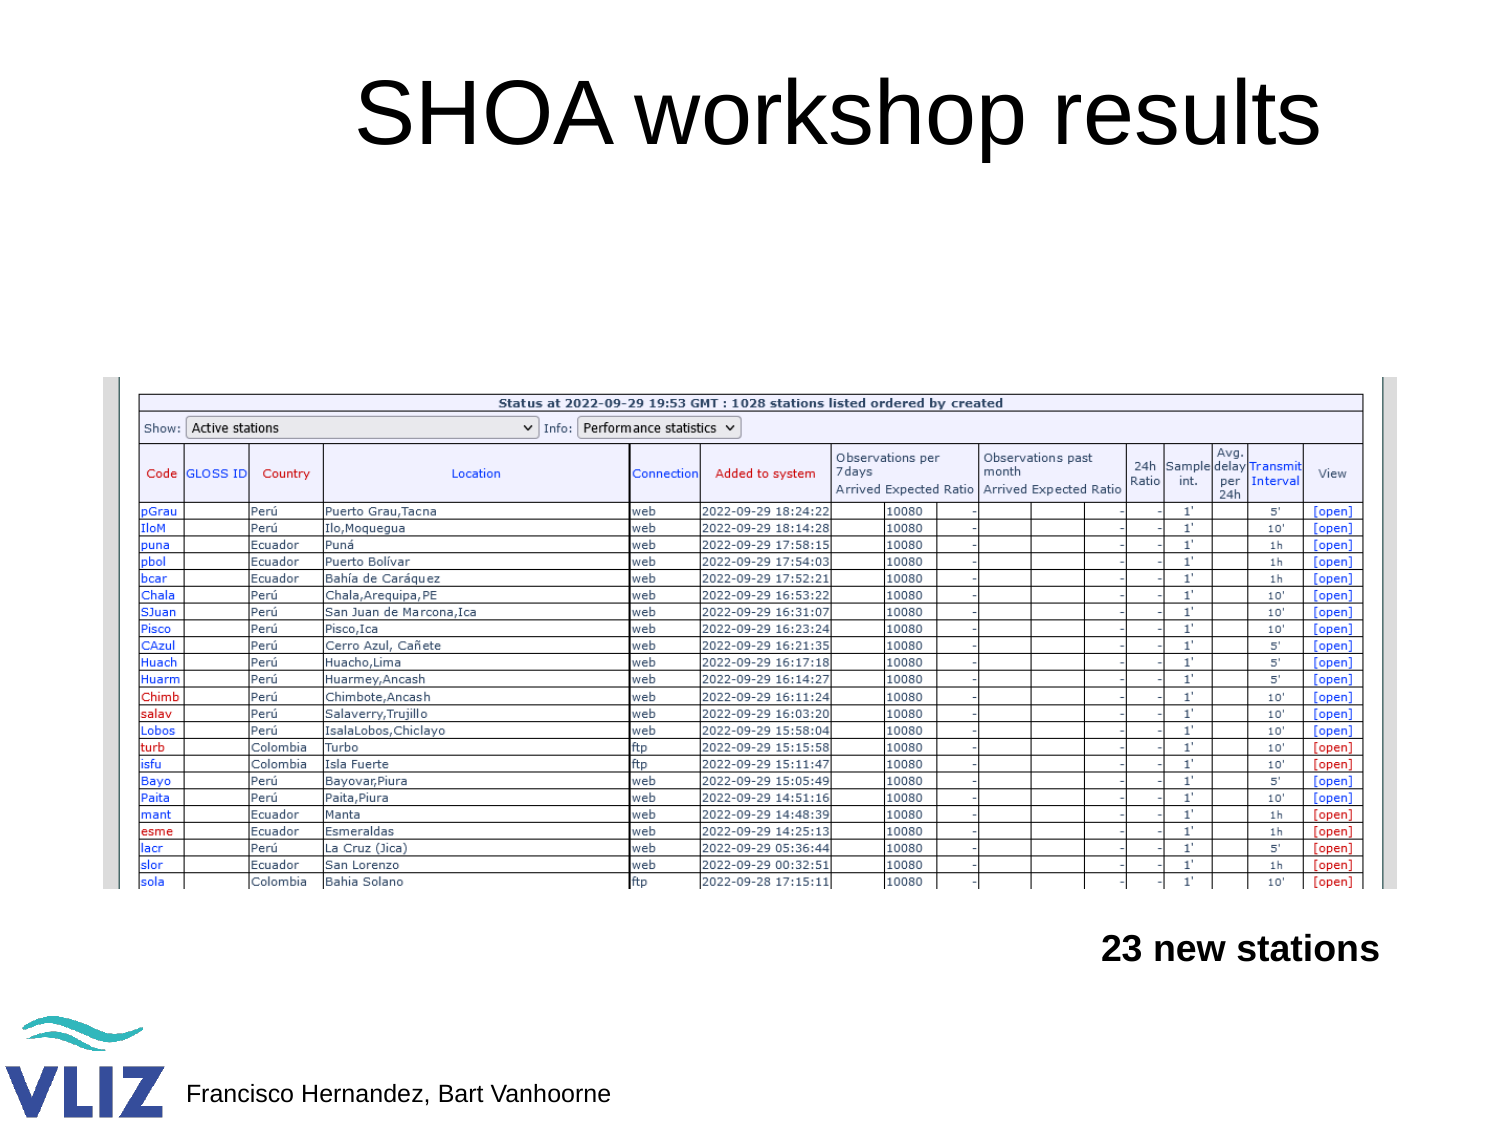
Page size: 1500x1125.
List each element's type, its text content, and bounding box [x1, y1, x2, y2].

title SHOA workshop results [253, 45, 1425, 233]
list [102, 377, 1398, 889]
text_box 23 new stations [1086, 916, 1396, 977]
picture [5, 1016, 165, 1118]
